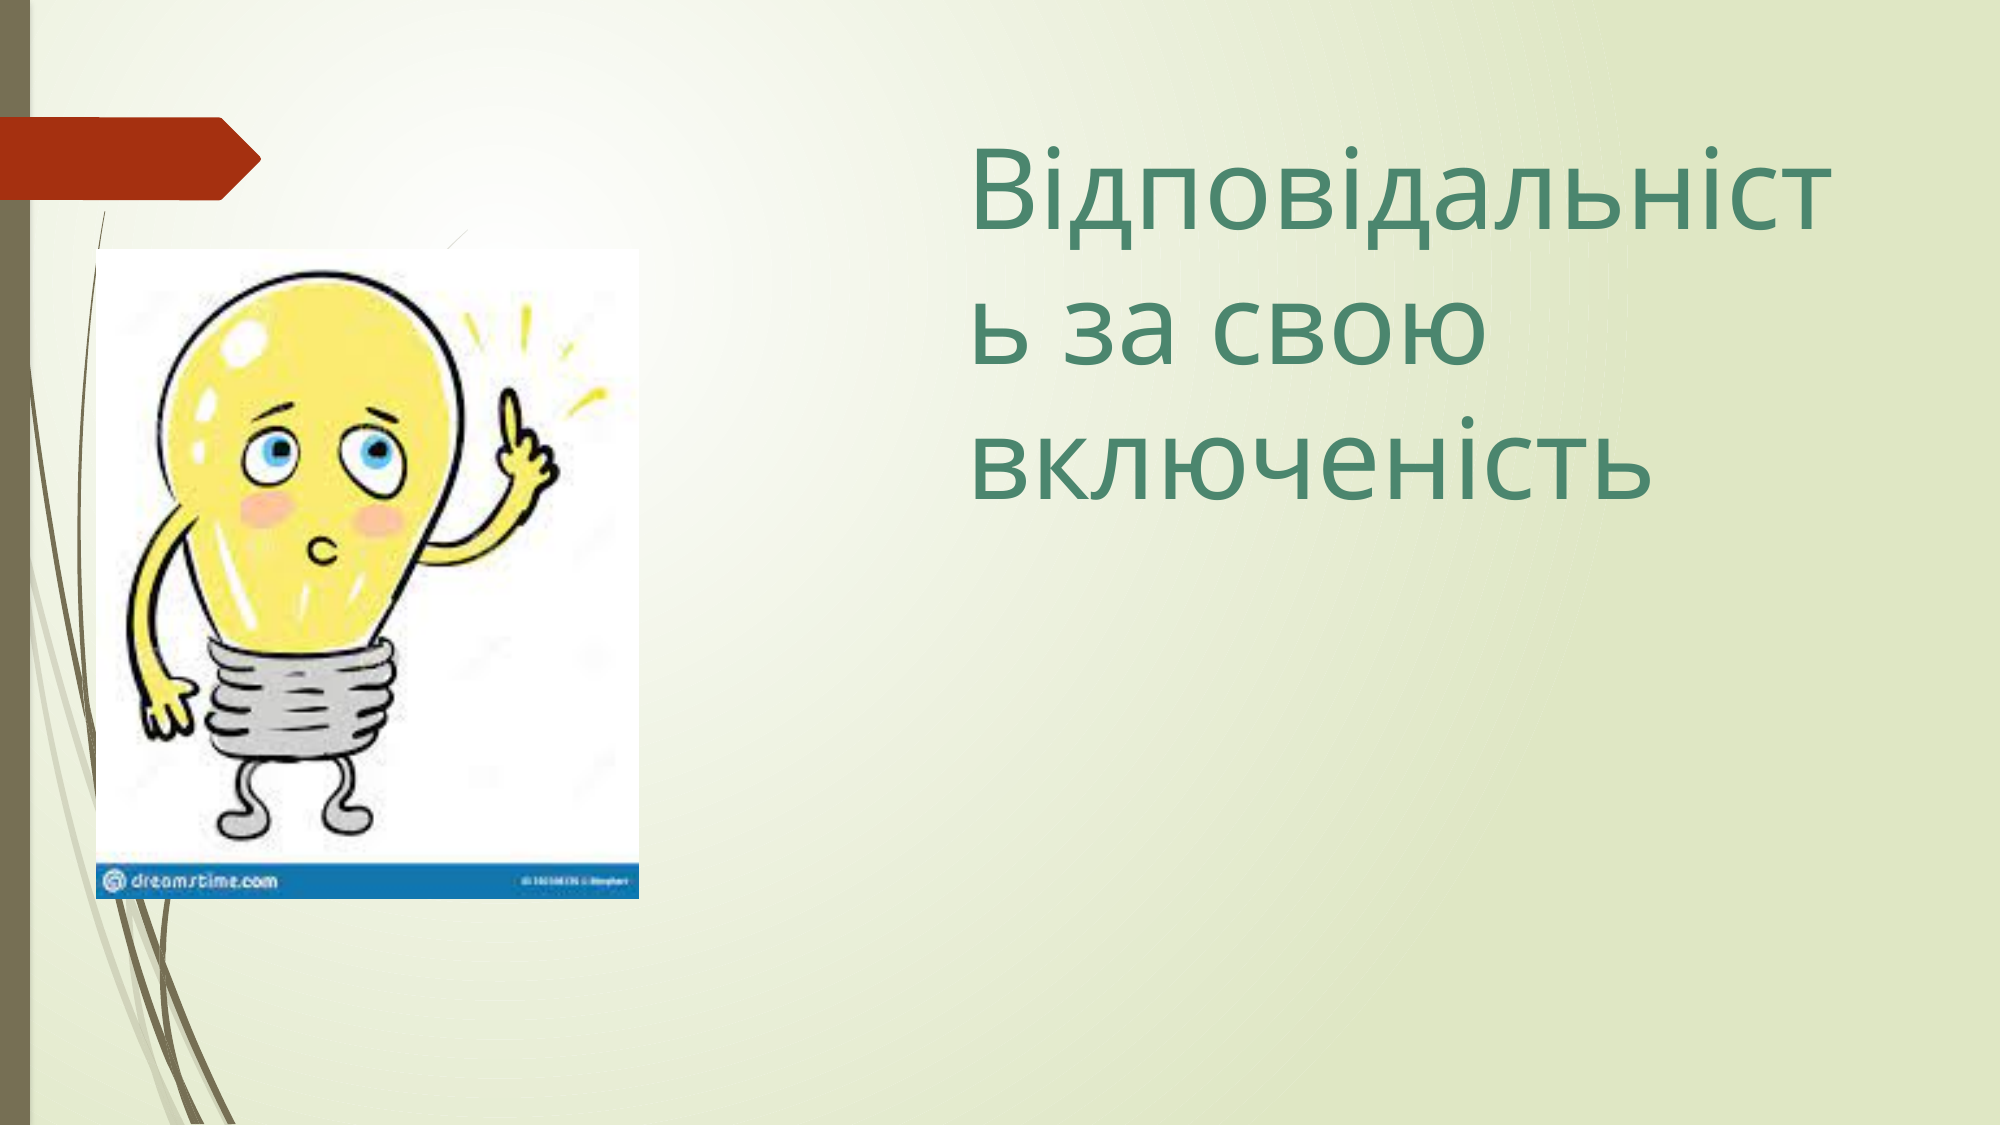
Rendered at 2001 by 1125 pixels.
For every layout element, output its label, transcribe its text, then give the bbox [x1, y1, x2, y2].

picture [96, 249, 639, 899]
list Відповідальність за свою включеність [951, 109, 1899, 1014]
